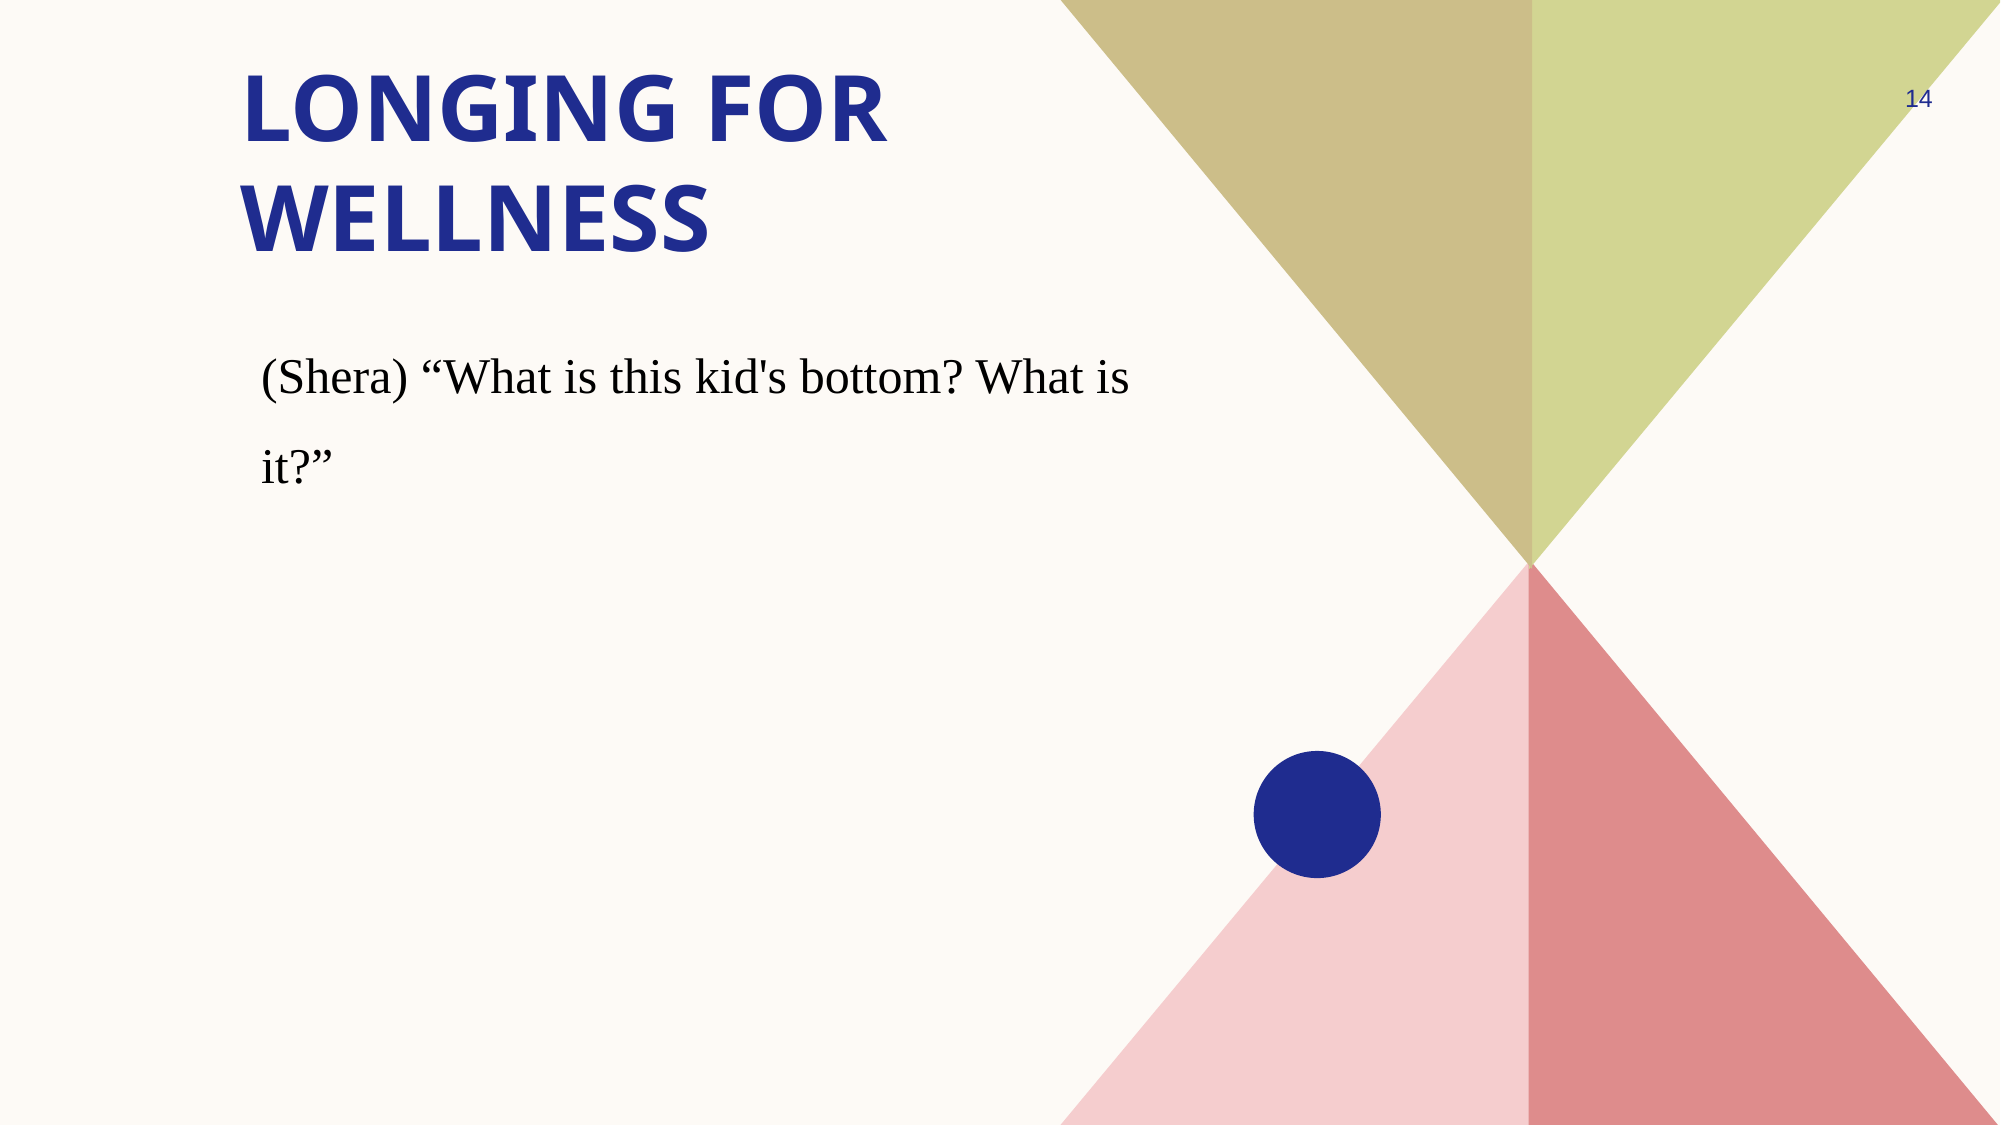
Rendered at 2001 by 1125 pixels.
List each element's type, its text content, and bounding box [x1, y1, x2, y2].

title Longing for wellness [225, 42, 1160, 169]
slide_number 14 [1838, 75, 2000, 121]
list (Shera) “What is this kid's bottom? What is it?” [246, 306, 1180, 819]
